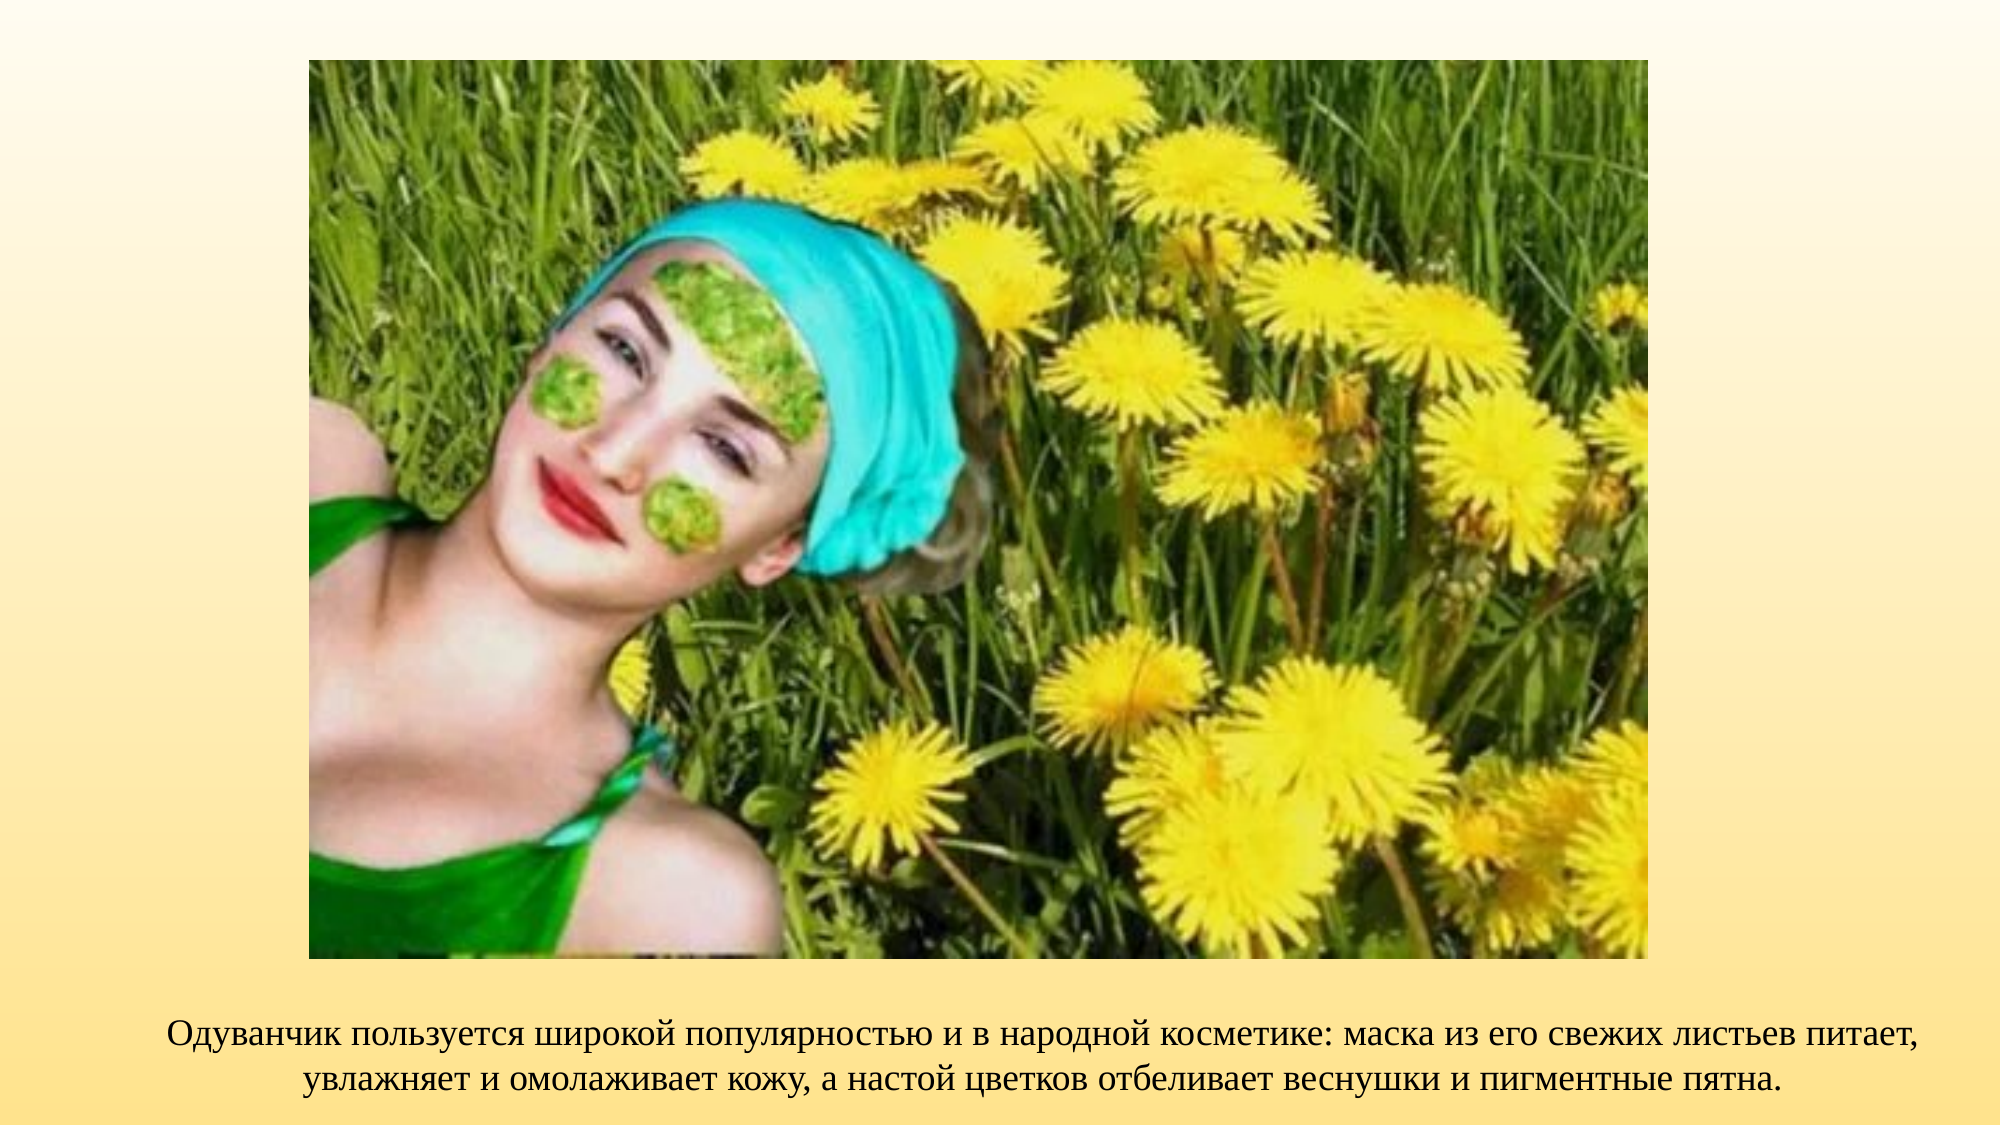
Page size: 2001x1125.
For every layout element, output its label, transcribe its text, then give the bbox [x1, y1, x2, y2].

picture [309, 60, 1648, 959]
text_box Одуванчик пользуется широкой популярностью и в народной косметике: маска из его свежих листьев питает, увлажняет и омолаживает кожу, а настой цветков отбеливает веснушки и пигментные пятна. [87, 1000, 2000, 1106]
